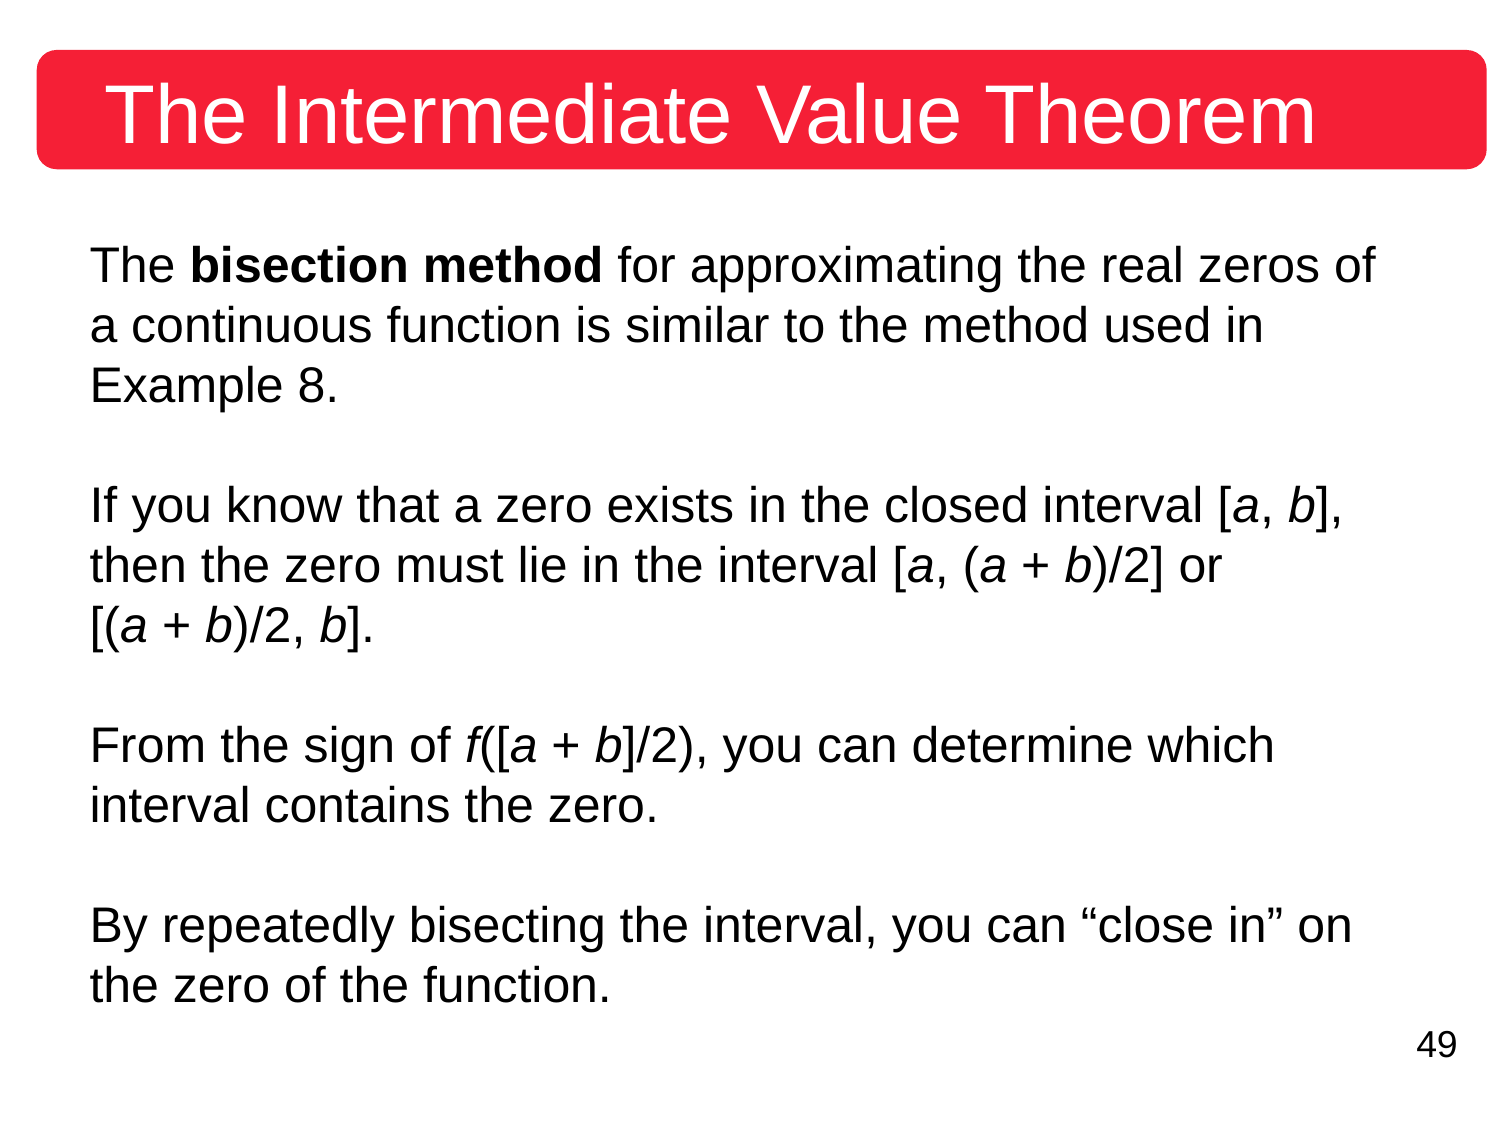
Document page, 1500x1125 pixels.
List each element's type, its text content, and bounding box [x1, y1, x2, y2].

text_box The Intermediate Value Theorem [89, 52, 1440, 165]
text_box The bisection method for approximating the real zeros of a continuous function is similar to the method used in Example 8. If you know that a zero exists in the closed interval [a, b], then the zero must lie in the interval [a, (a + b)/2] or [(a + b)/2, b]. From the sign of f([a + b]/2), you can determine which interval contains the zero. By repeatedly bisecting the interval, you can “close in” on the zero of the function. [74, 224, 1425, 1087]
